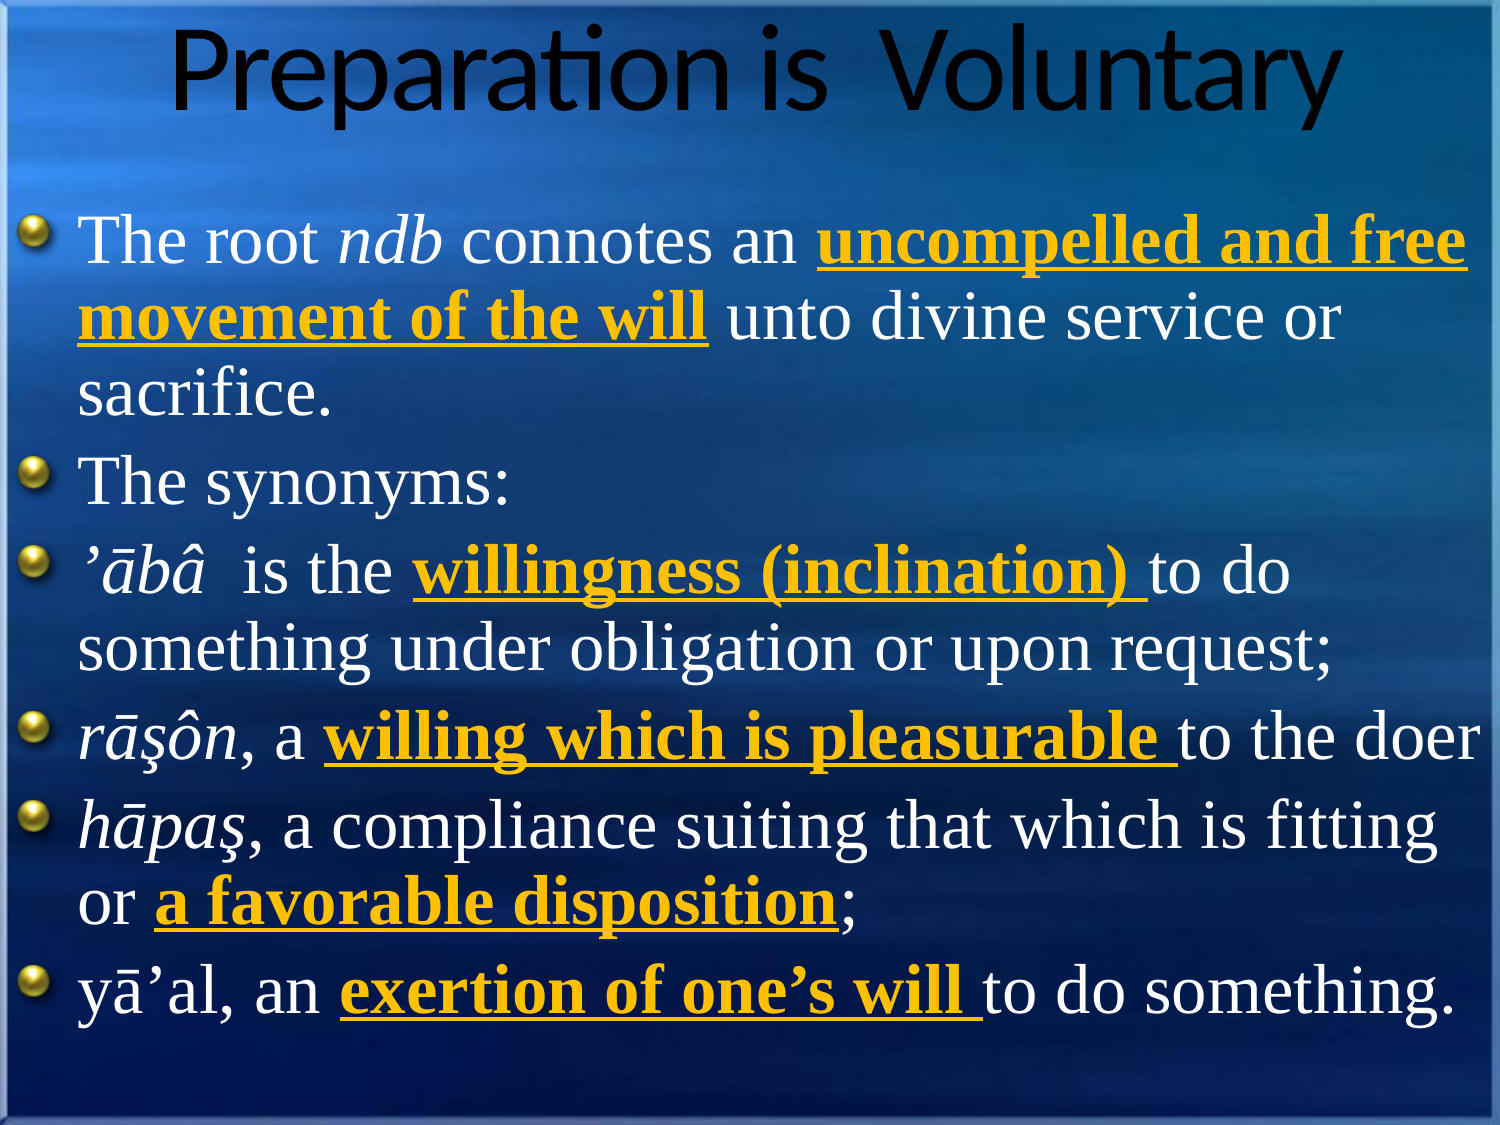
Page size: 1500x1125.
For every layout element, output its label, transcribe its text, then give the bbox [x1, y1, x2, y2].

list The root ndb connotes an uncompelled and free movement of the will unto divine service or sacrifice. The synonyms: ’ābâ is the willingness (inclination) to do something under obligation or upon request; rāşôn, a willing which is pleasurable to the doer hāpaş, a compliance suiting that which is fitting or a favorable disposition; yā’al, an exertion of one’s will to do something. [12, 201, 1488, 1038]
title Preparation is Voluntary [12, 2, 1500, 139]
picture [0, 0, 1500, 1125]
